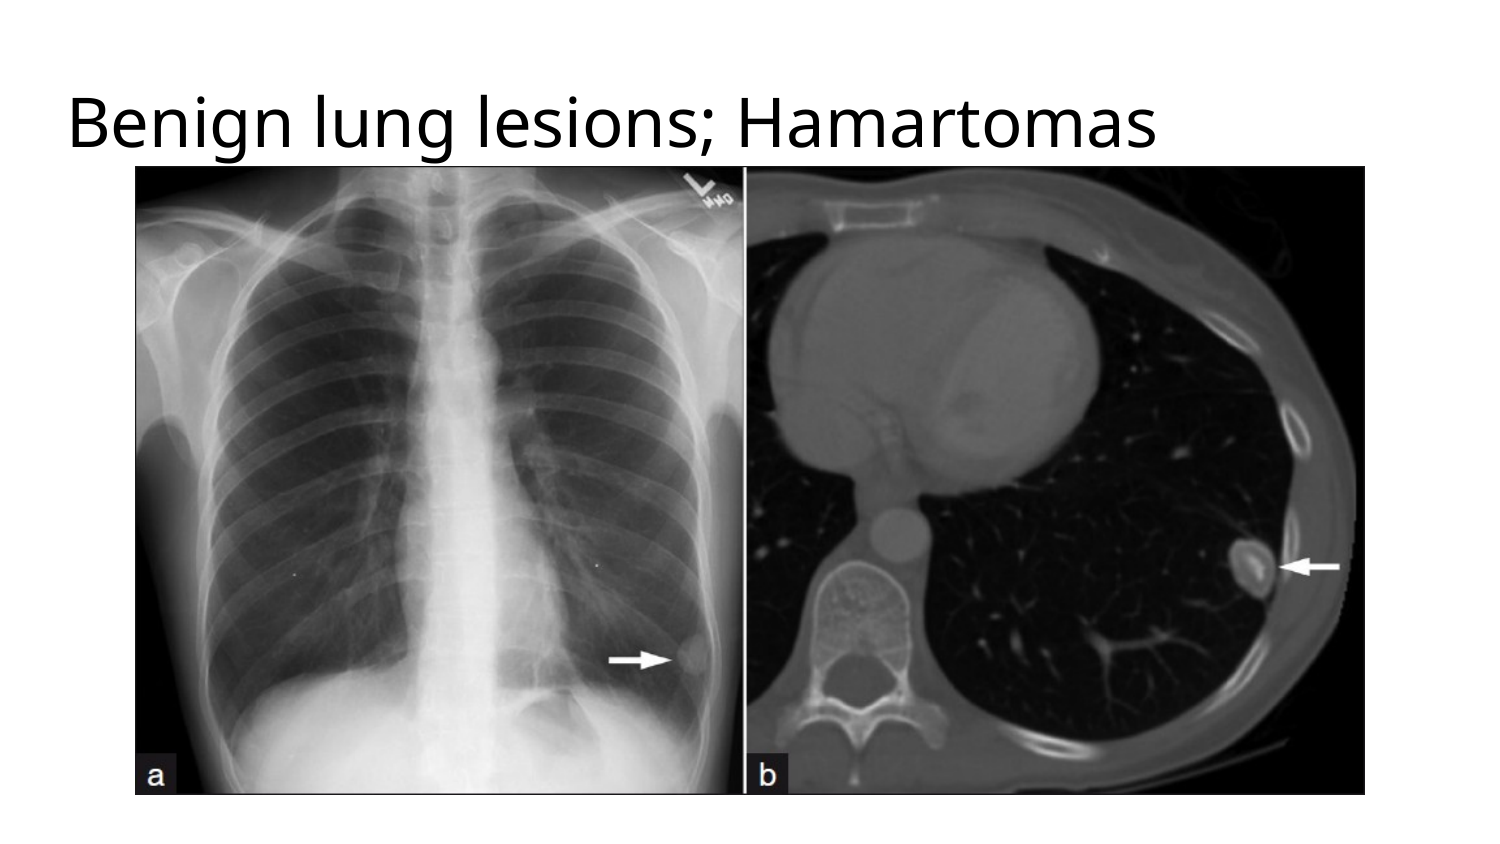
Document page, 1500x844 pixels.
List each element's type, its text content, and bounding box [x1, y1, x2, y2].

picture [135, 166, 1365, 795]
title Benign lung lesions; Hamartomas [51, 72, 1449, 167]
